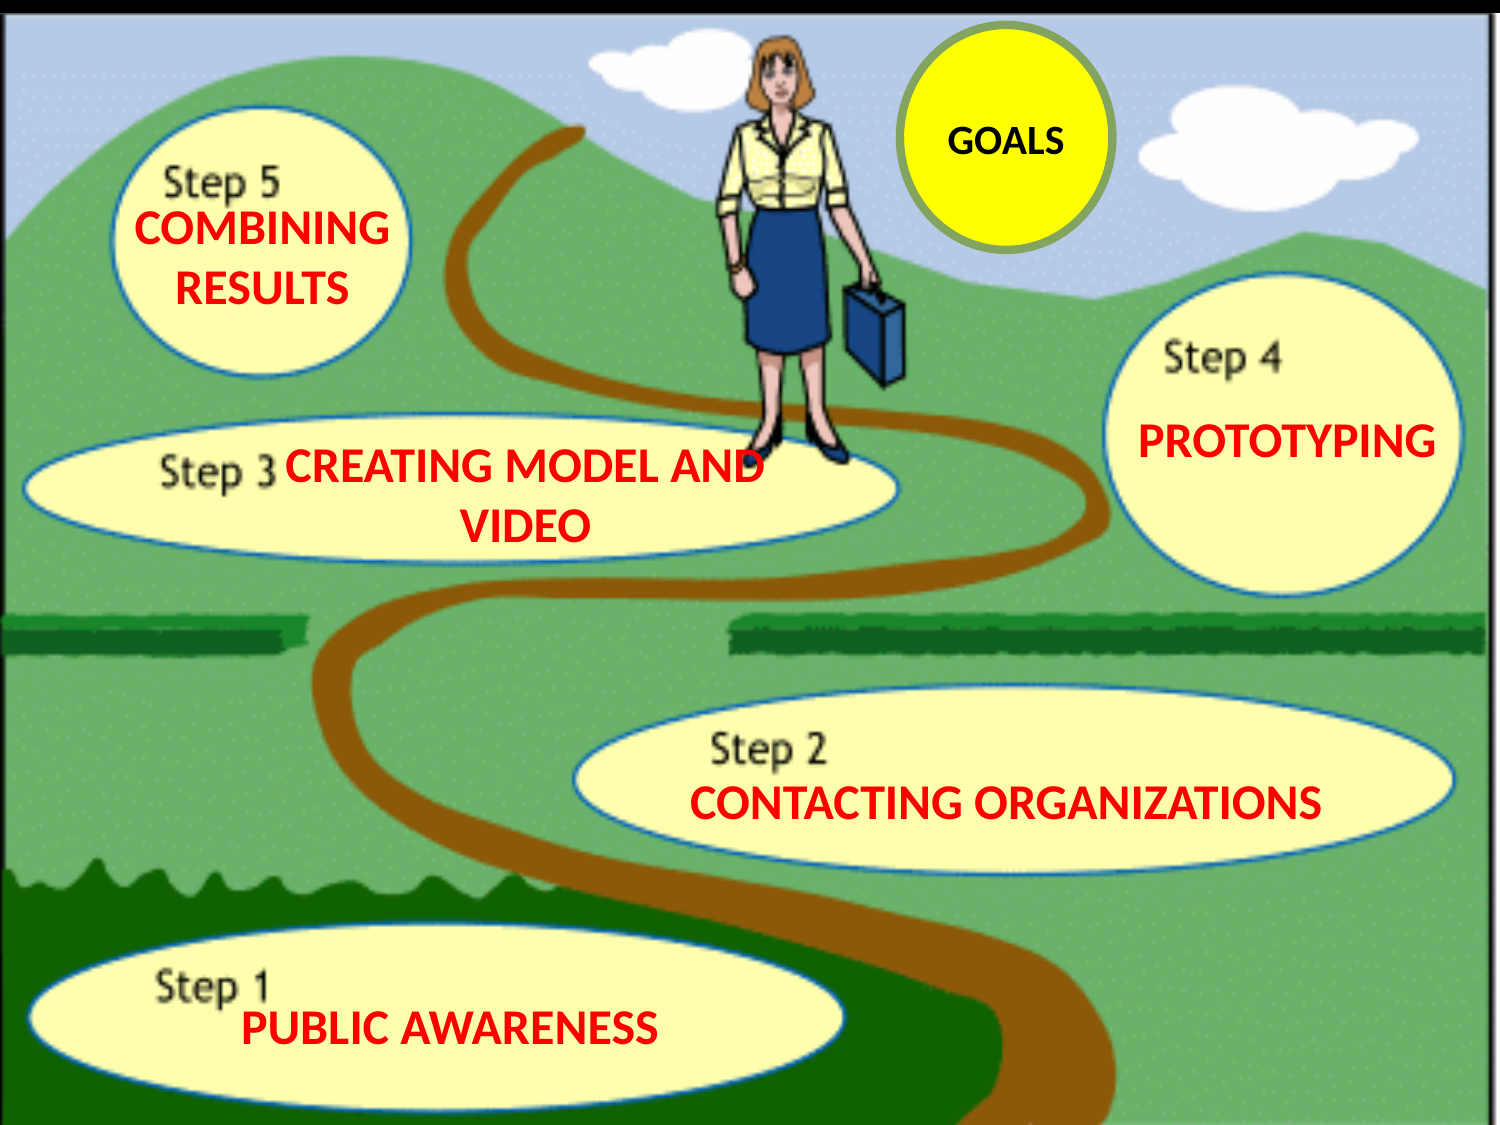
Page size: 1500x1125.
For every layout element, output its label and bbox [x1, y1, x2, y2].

text_box [0, 12, 1500, 1125]
